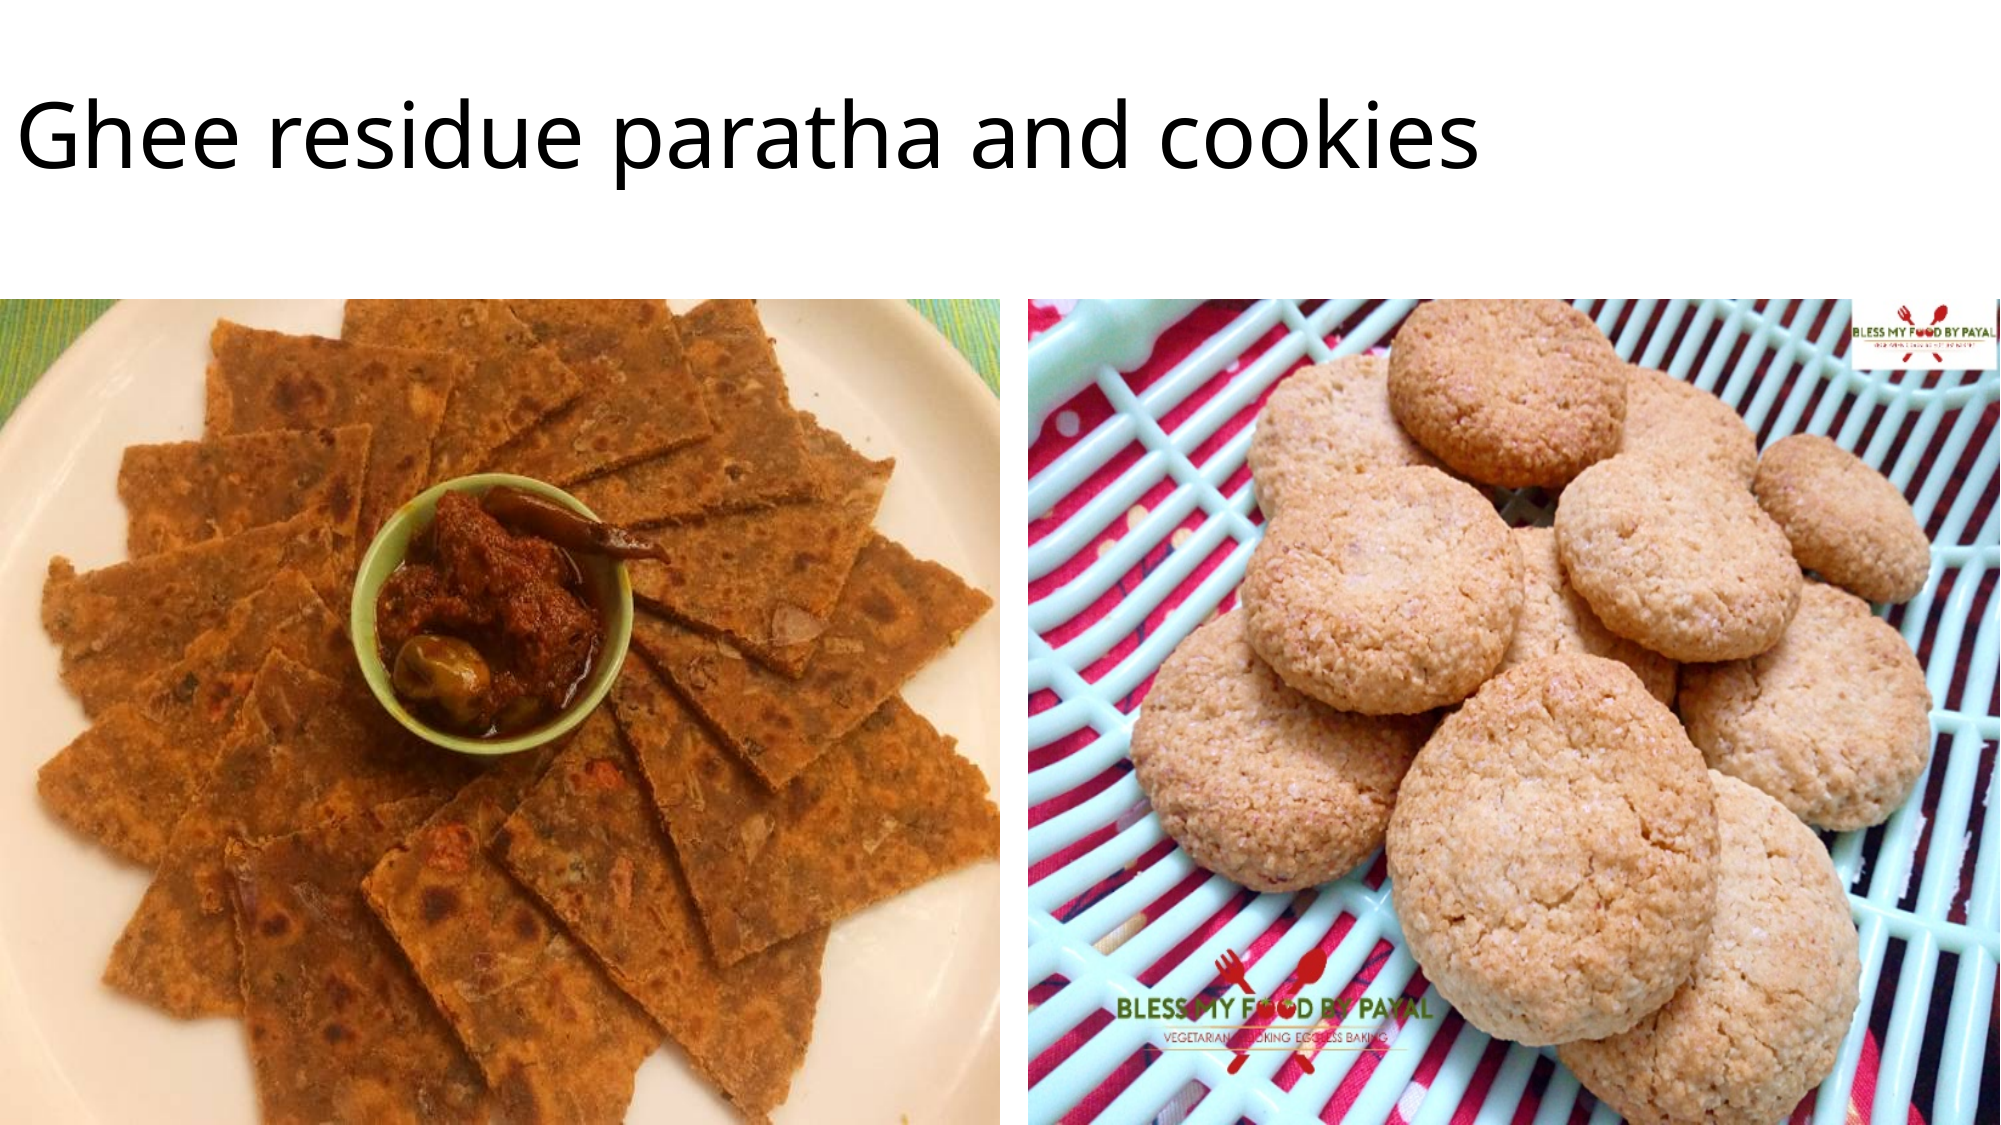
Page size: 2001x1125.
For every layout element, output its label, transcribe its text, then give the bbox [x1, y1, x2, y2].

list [0, 299, 1000, 1125]
title Ghee residue paratha and cookies [0, 0, 2000, 278]
picture [1028, 299, 2000, 1125]
